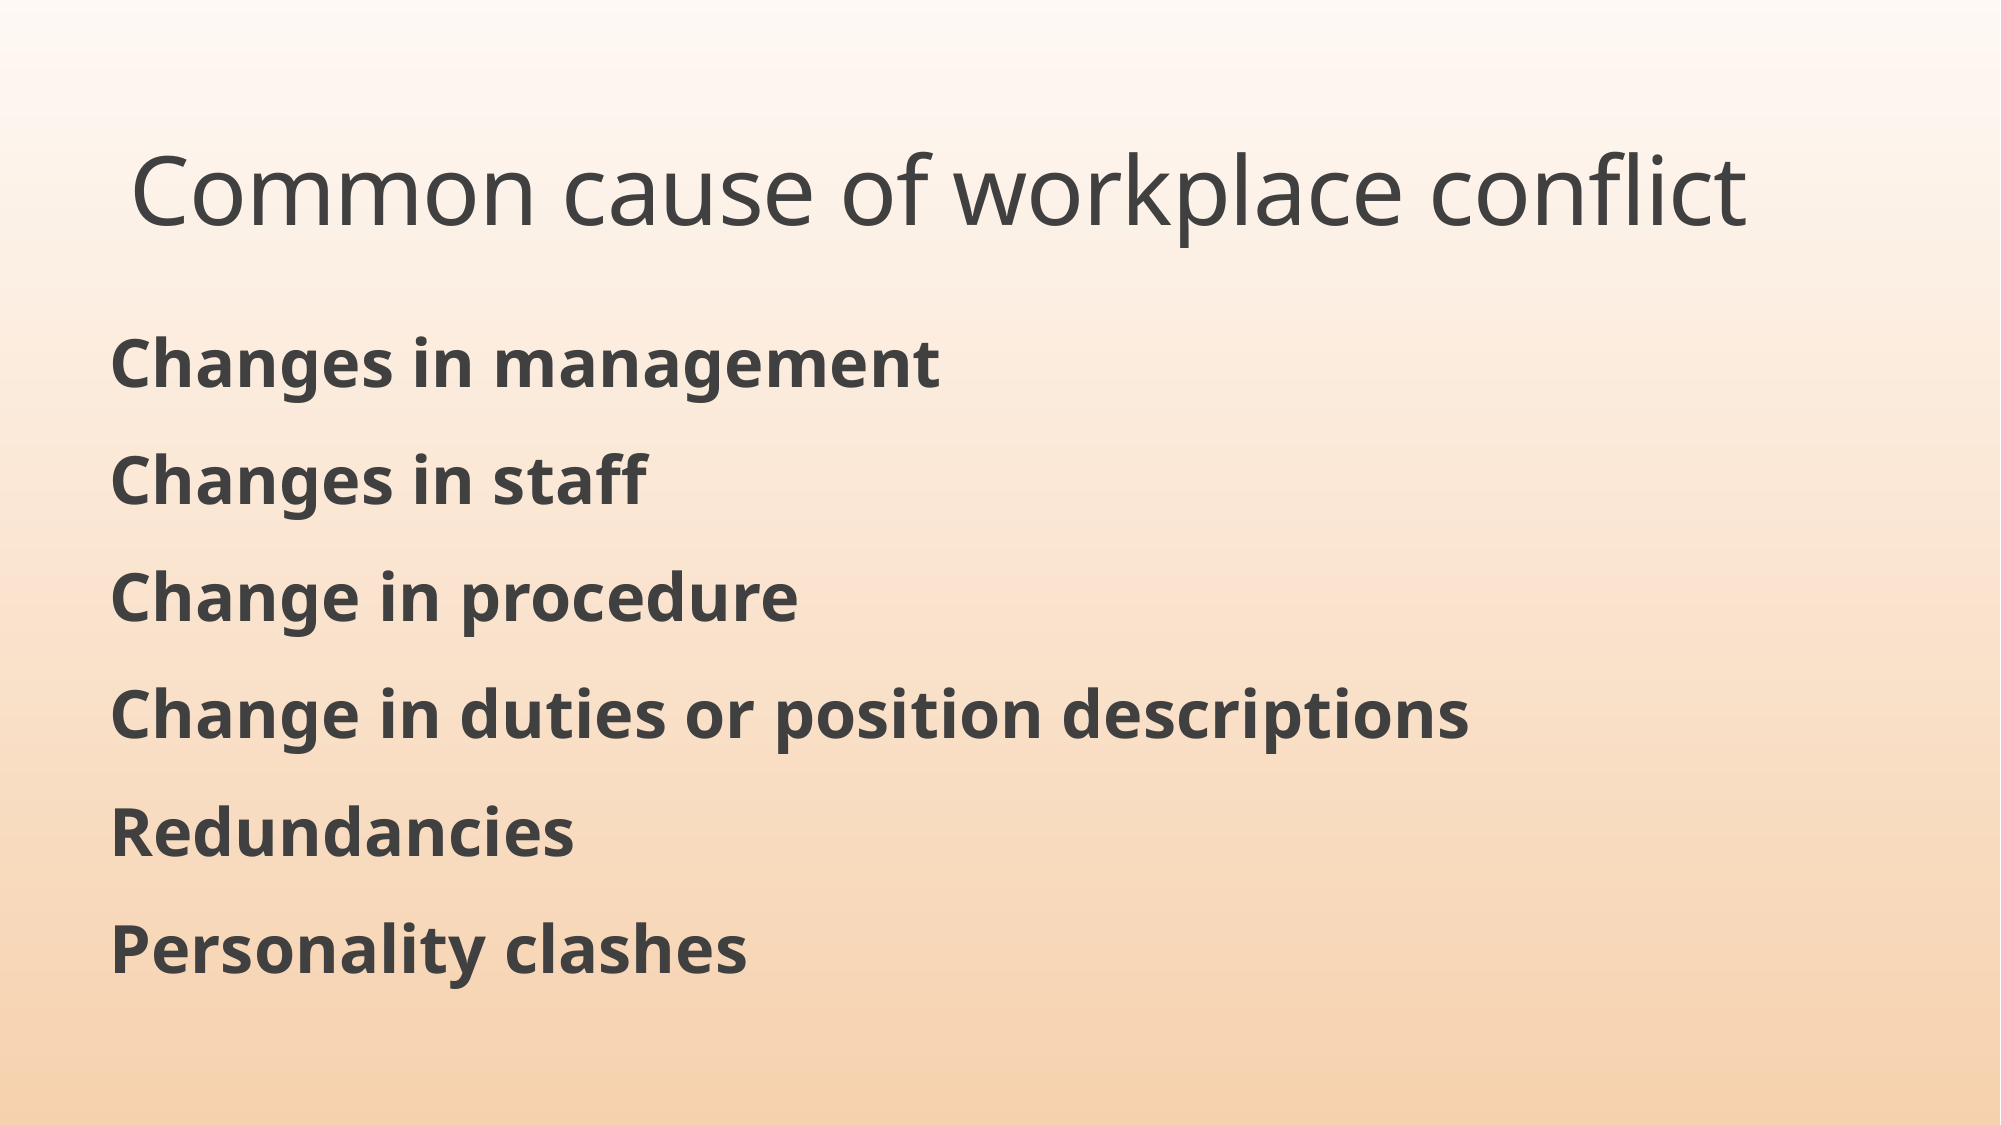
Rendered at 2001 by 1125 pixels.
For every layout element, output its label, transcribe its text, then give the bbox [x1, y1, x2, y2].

list Changes in management Changes in staff Change in procedure Change in duties or position descriptions Redundancies Personality clashes [94, 305, 1791, 1042]
title Common cause of workplace conflict [114, 111, 1811, 254]
